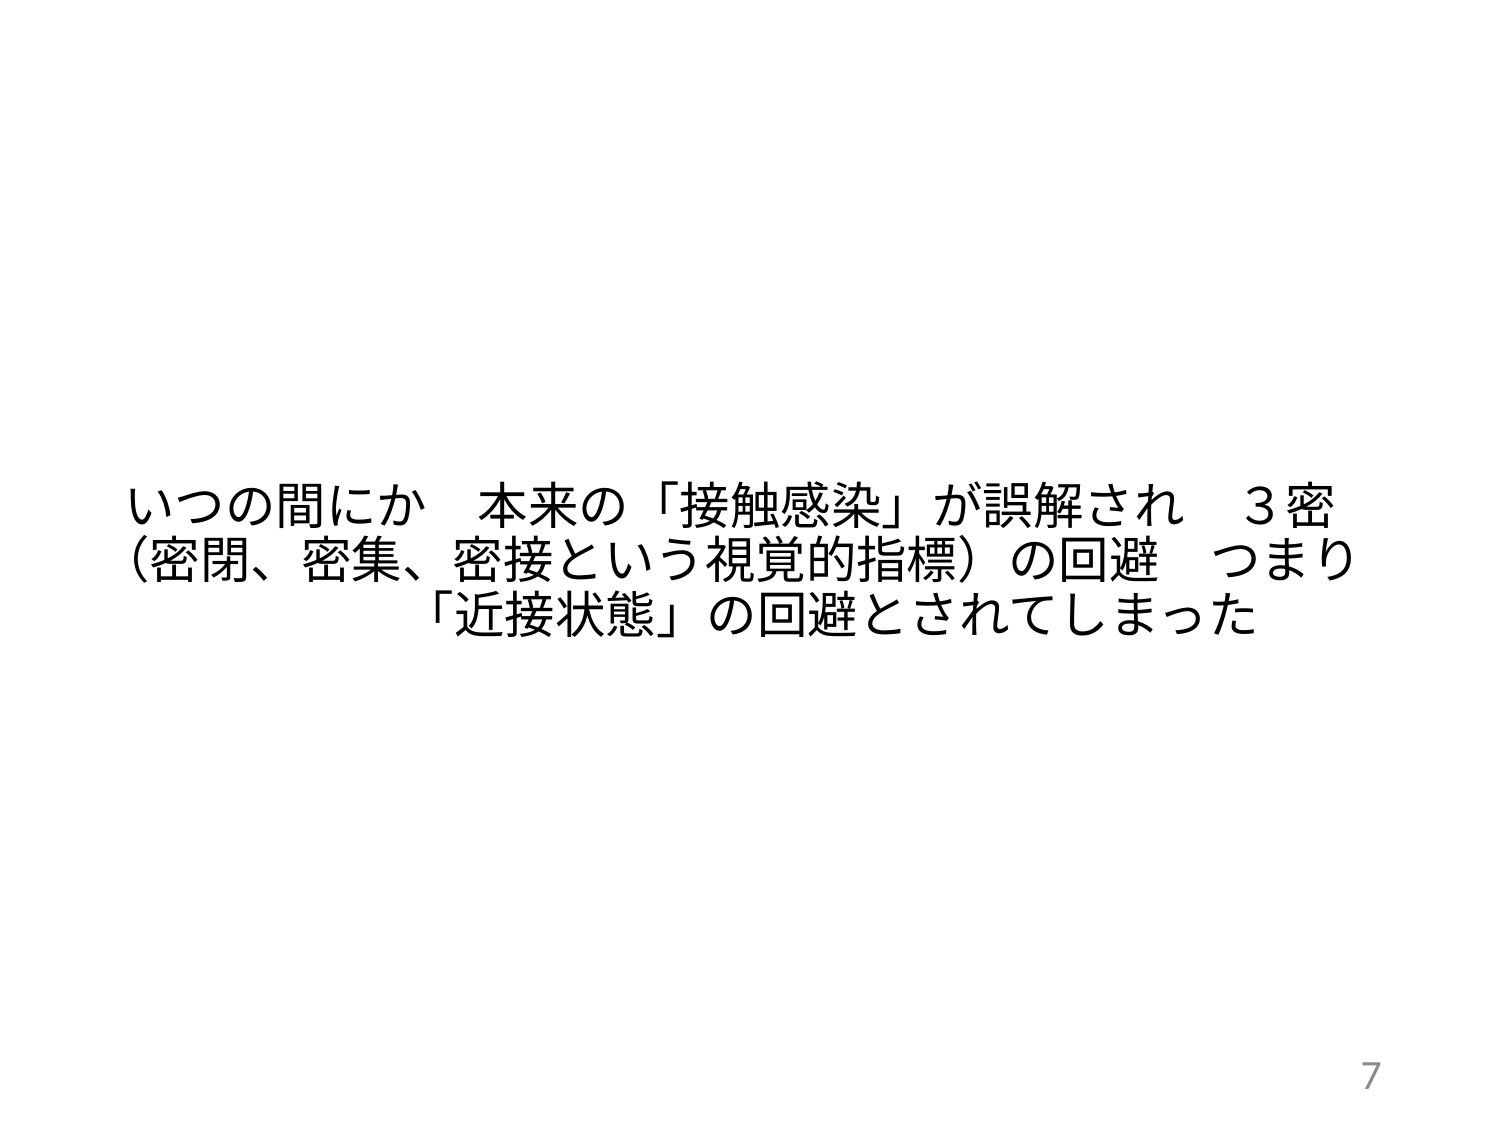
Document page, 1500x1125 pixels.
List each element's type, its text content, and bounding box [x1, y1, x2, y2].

slide_number 7 [1059, 1042, 1397, 1103]
title いつの間にか 本来の「接触感染」が誤解され ３密（密閉、密集、密接という視覚的指標）の回避 つまり 「近接状態」の回避とされてしまった [83, 453, 1378, 672]
